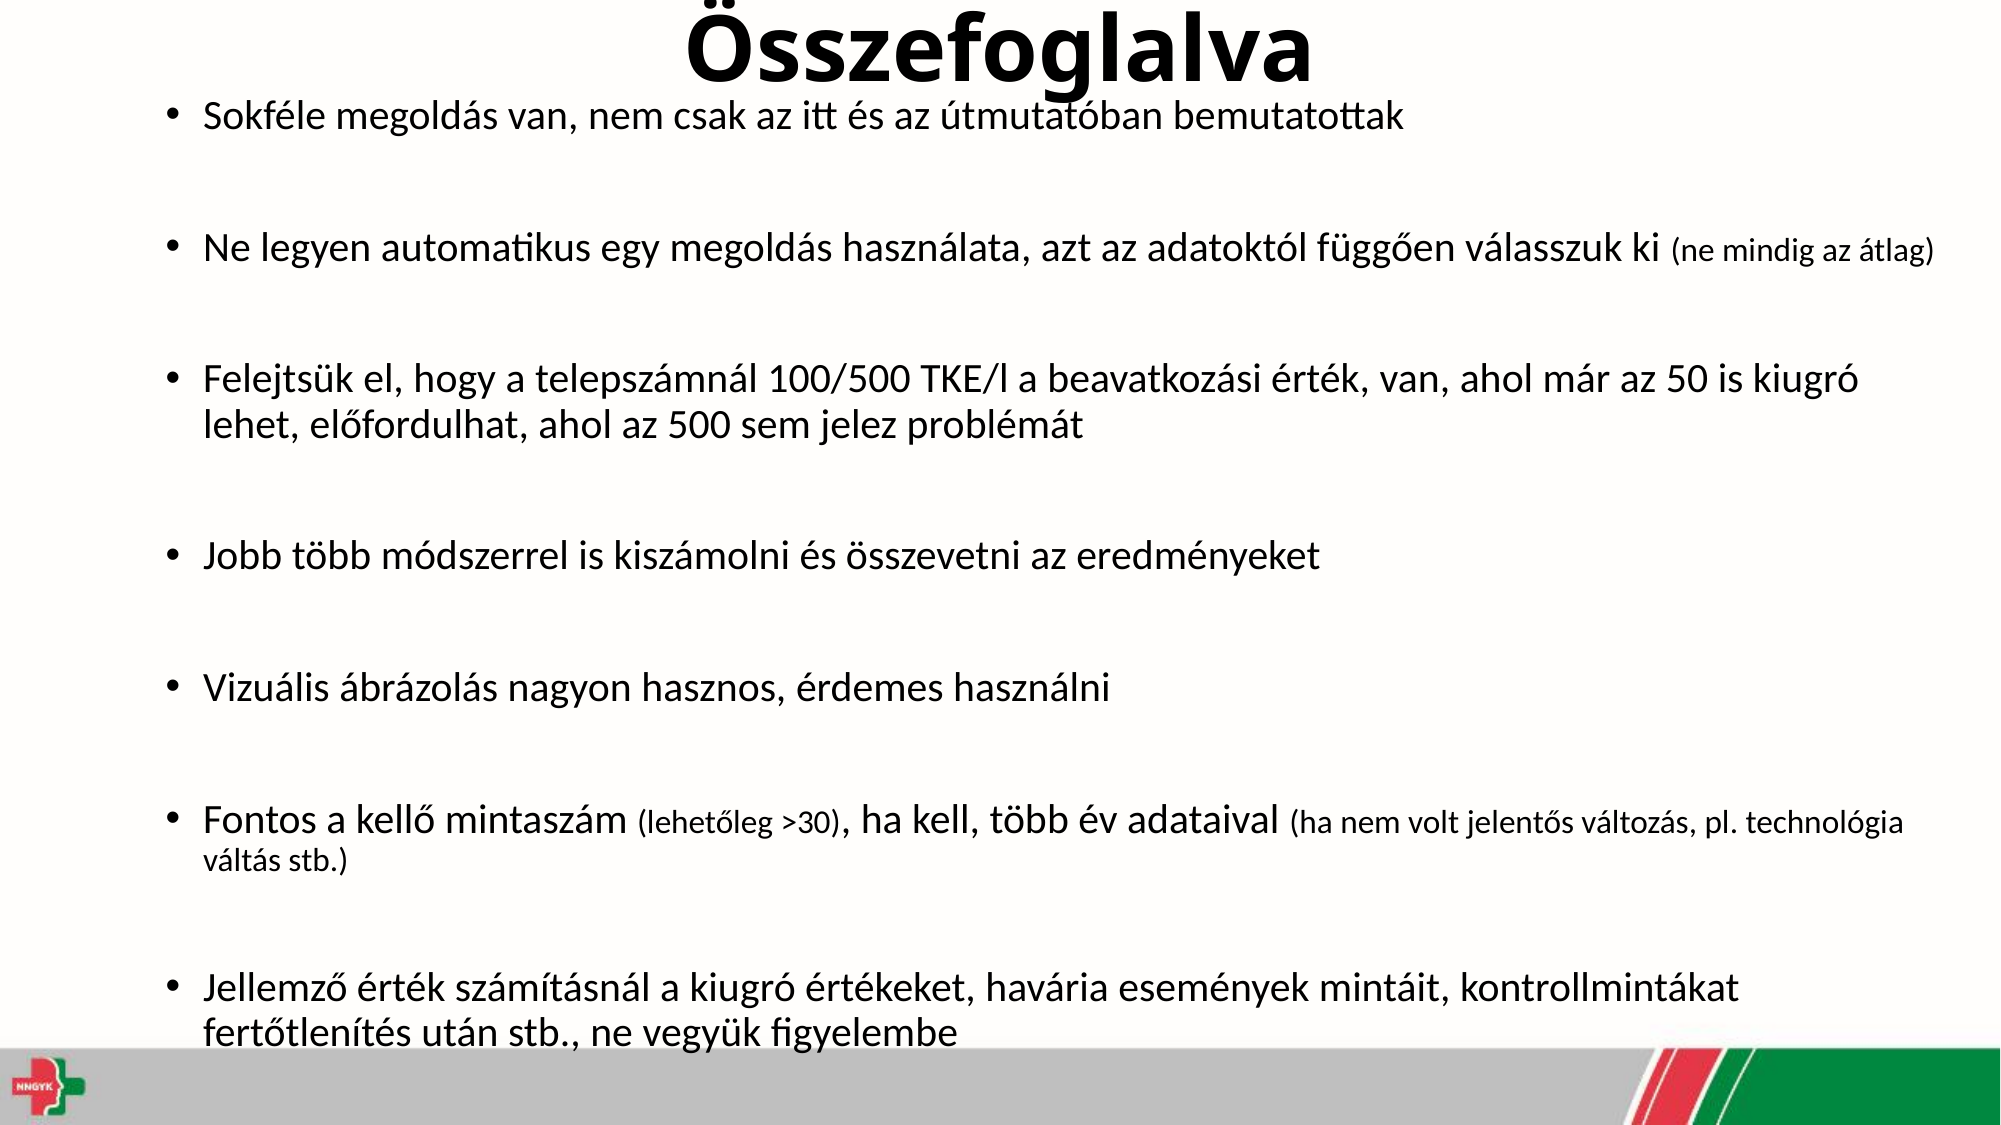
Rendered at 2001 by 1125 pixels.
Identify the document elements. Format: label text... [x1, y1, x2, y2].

title Összefoglalva [577, 0, 1423, 85]
list Sokféle megoldás van, nem csak az itt és az útmutatóban bemutatottak Ne legyen automatikus egy megoldás használata, azt az adatoktól függően válasszuk ki (ne mindig az átlag) Felejtsük el, hogy a telepszámnál 100/500 TKE/l a beavatkozási érték, van, ahol már az 50 is kiugró lehet, előfordulhat, ahol az 500 sem jelez problémát Jobb több módszerrel is kiszámolni és összevetni az eredményeket Vizuális ábrázolás nagyon hasznos, érdemes használni Fontos a kellő mintaszám (lehetőleg >30), ha kell, több év adataival (ha nem volt jelentős változás, pl. technológia váltás stb.) Jellemző érték számításnál a kiugró értékeket, havária események mintáit, kontrollmintákat fertőtlenítés után stb., ne vegyük figyelembe [150, 85, 1965, 1074]
picture [0, 0, 2001, 1125]
